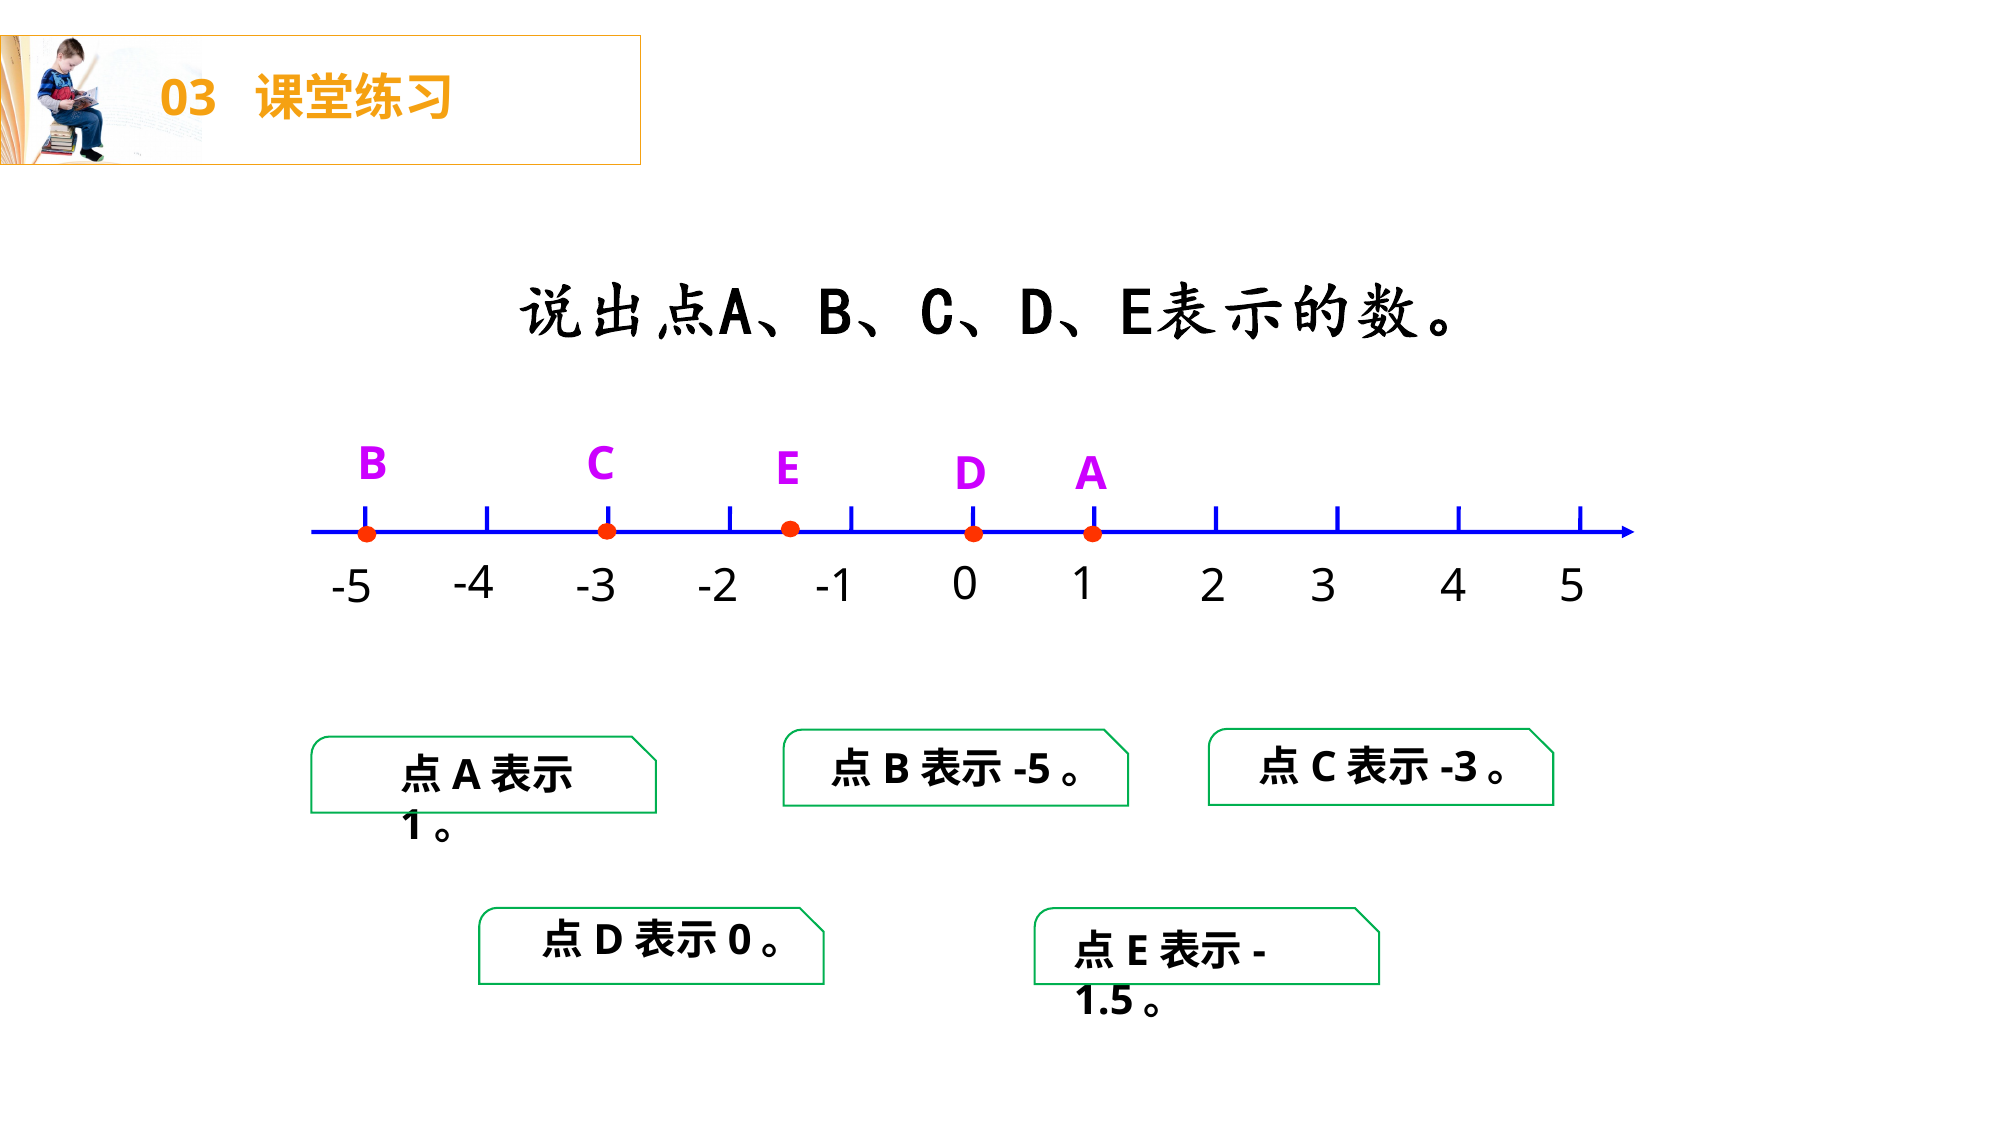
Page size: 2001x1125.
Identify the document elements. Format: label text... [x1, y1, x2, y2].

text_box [289, 736, 763, 892]
text_box -3 [560, 548, 632, 619]
text_box [964, 532, 984, 543]
text_box [1429, 319, 1447, 337]
text_box [673, 325, 682, 336]
text_box [357, 532, 377, 543]
text_box -4 [438, 545, 509, 616]
text_box 4 [1425, 548, 1482, 619]
text_box -1 [800, 547, 872, 619]
text_box [719, 288, 752, 334]
text_box E [759, 430, 816, 502]
list 03 课堂练习 [145, 65, 581, 135]
text_box [1059, 320, 1078, 338]
text_box [1022, 288, 1052, 334]
text_box 5 [1543, 547, 1600, 619]
text_box [758, 320, 776, 338]
text_box [1156, 281, 1216, 340]
text_box [1294, 283, 1348, 338]
text_box [1123, 288, 1152, 334]
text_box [1187, 728, 1678, 884]
text_box [538, 284, 581, 338]
text_box [1357, 282, 1418, 339]
text_box 0 [937, 546, 994, 617]
text_box -5 [316, 549, 387, 620]
text_box [529, 287, 541, 296]
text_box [457, 905, 930, 1063]
text_box D [938, 435, 1003, 506]
text_box [658, 323, 667, 340]
text_box [698, 322, 713, 337]
text_box [781, 532, 799, 538]
text_box 2 [1185, 548, 1242, 619]
text_box C [571, 425, 631, 497]
text_box [595, 281, 640, 337]
text_box [1224, 300, 1282, 340]
picture [1, 36, 202, 164]
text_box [1013, 908, 1486, 1064]
text_box [1240, 287, 1269, 295]
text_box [311, 506, 1635, 532]
text_box B [342, 426, 403, 497]
text_box -2 [682, 547, 754, 619]
text_box [922, 288, 953, 335]
text_box [597, 532, 617, 540]
text_box [821, 288, 851, 334]
text_box [959, 320, 978, 338]
text_box [669, 282, 704, 324]
text_box A [1060, 435, 1122, 506]
text_box [858, 320, 876, 338]
text_box [519, 302, 545, 334]
text_box [1083, 532, 1103, 543]
text_box 1 [1055, 546, 1112, 617]
text_box [686, 323, 695, 335]
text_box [762, 729, 1250, 885]
text_box 3 [1295, 548, 1352, 619]
